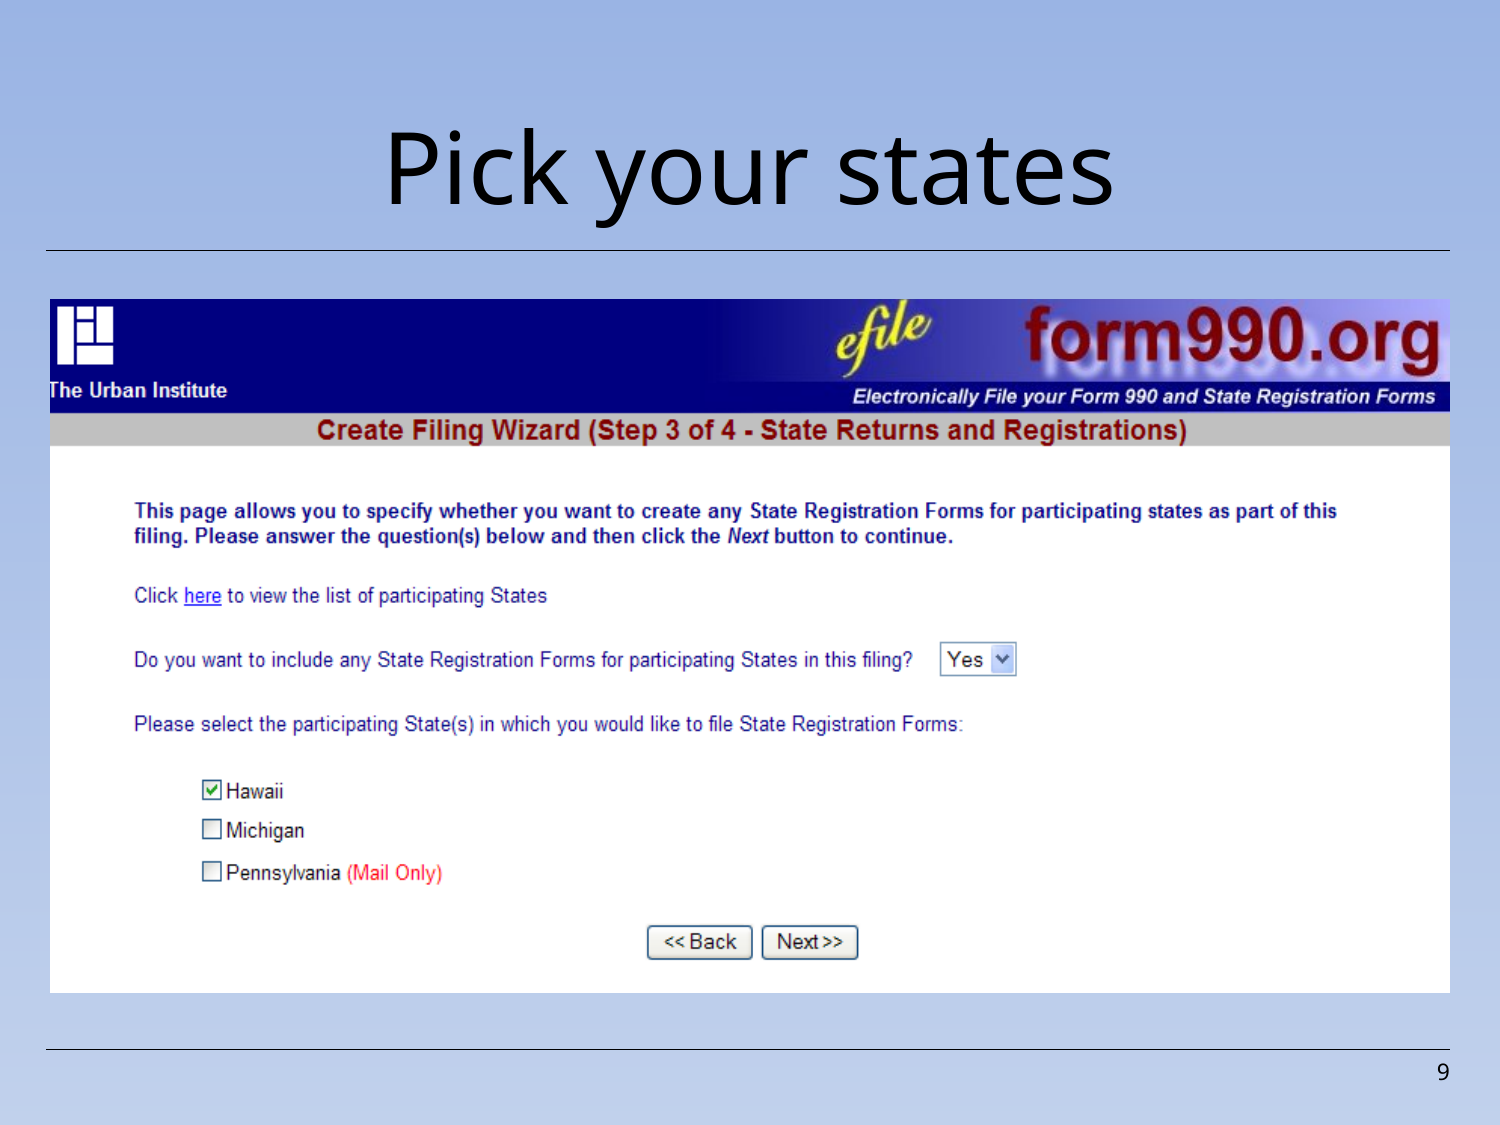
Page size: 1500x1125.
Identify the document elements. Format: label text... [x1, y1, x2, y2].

slide_number 9 [1325, 1042, 1450, 1103]
title Pick your states [104, 17, 1395, 233]
picture [47, 297, 1453, 995]
